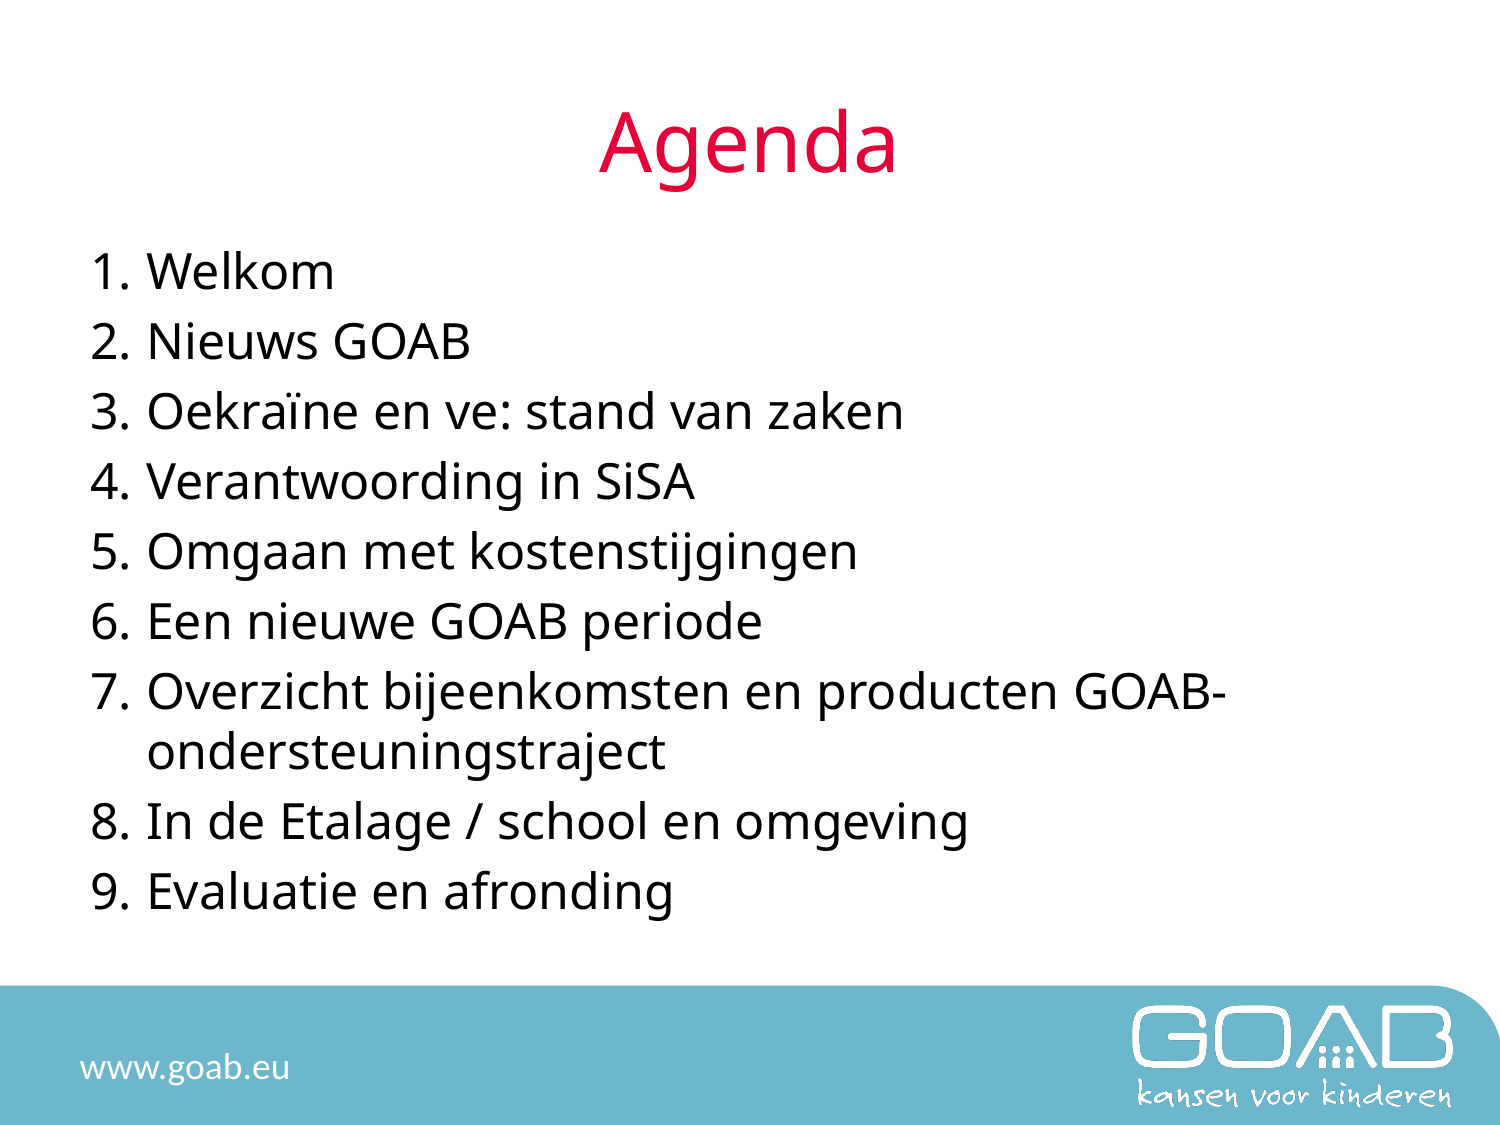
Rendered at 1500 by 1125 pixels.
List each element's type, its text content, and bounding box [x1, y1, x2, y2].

list Welkom Nieuws GOAB Oekraïne en ve: stand van zaken Verantwoording in SiSA Omgaan met kostenstijgingen Een nieuwe GOAB periode Overzicht bijeenkomsten en producten GOAB-ondersteuningstraject In de Etalage / school en omgeving Evaluatie en afronding [75, 231, 1425, 1005]
title Agenda [75, 45, 1425, 231]
picture [1128, 1001, 1457, 1112]
